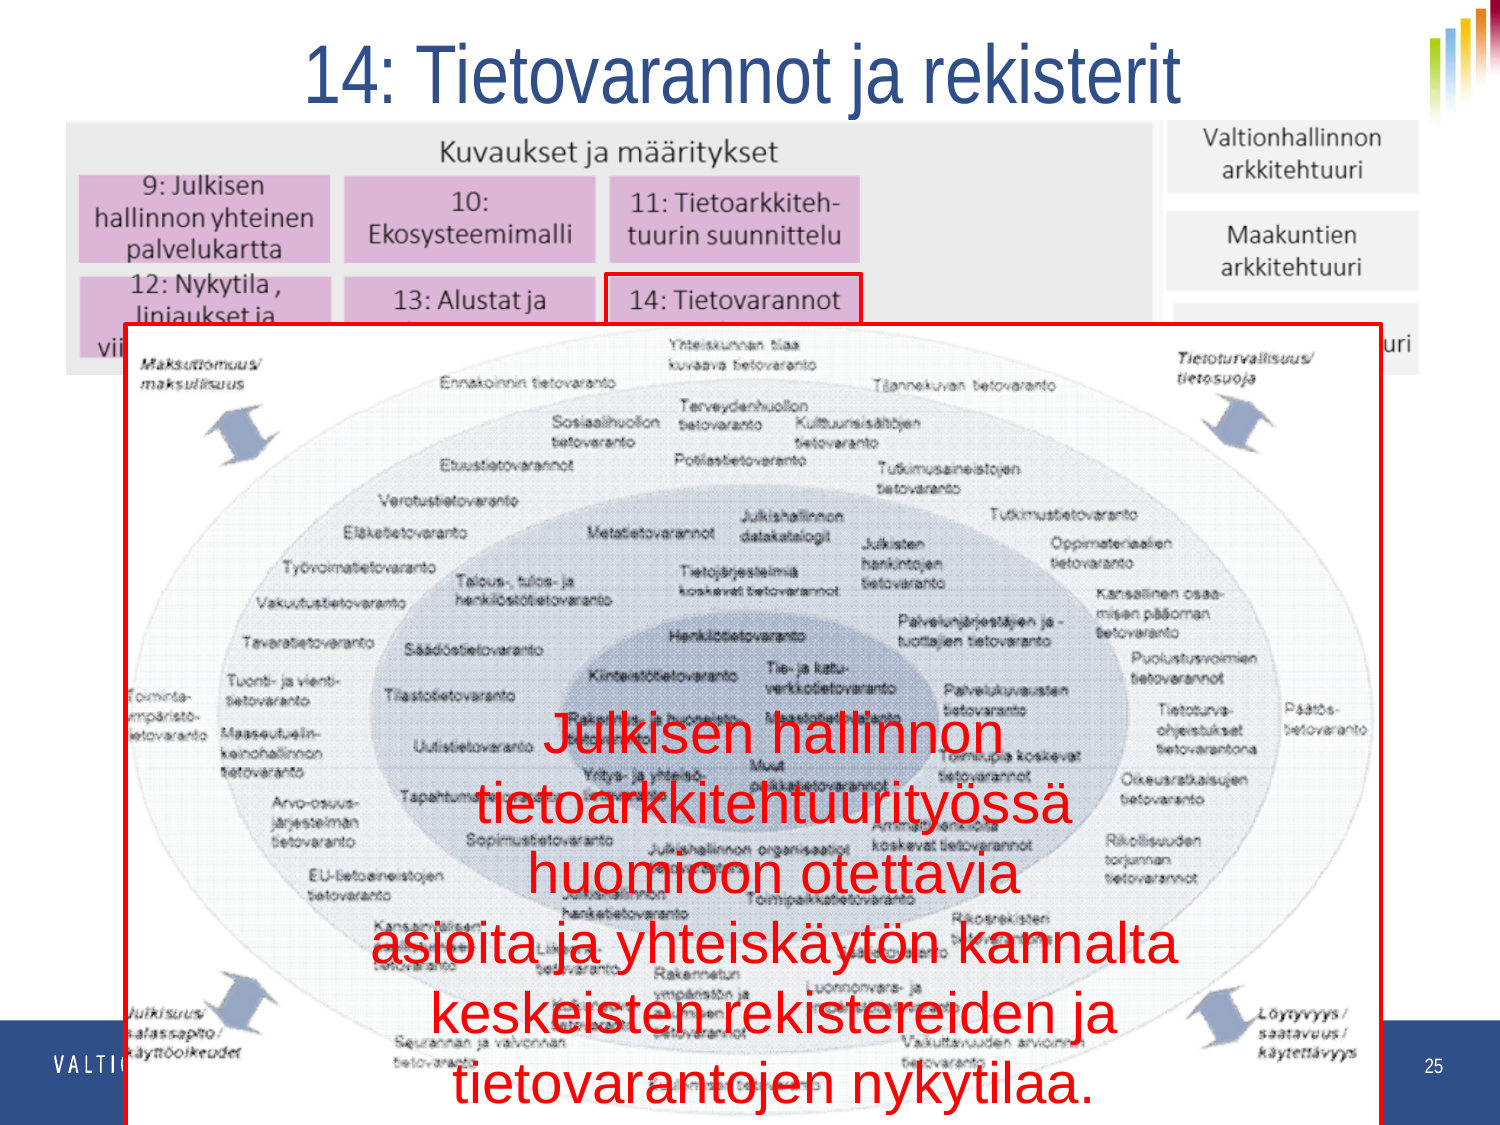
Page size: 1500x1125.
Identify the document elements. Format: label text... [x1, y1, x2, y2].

slide_number 25 [1385, 1045, 1459, 1081]
picture [1430, 0, 1500, 143]
title 14: Tietovarannot ja rekisterit [66, 16, 1420, 119]
picture [66, 120, 1420, 1125]
